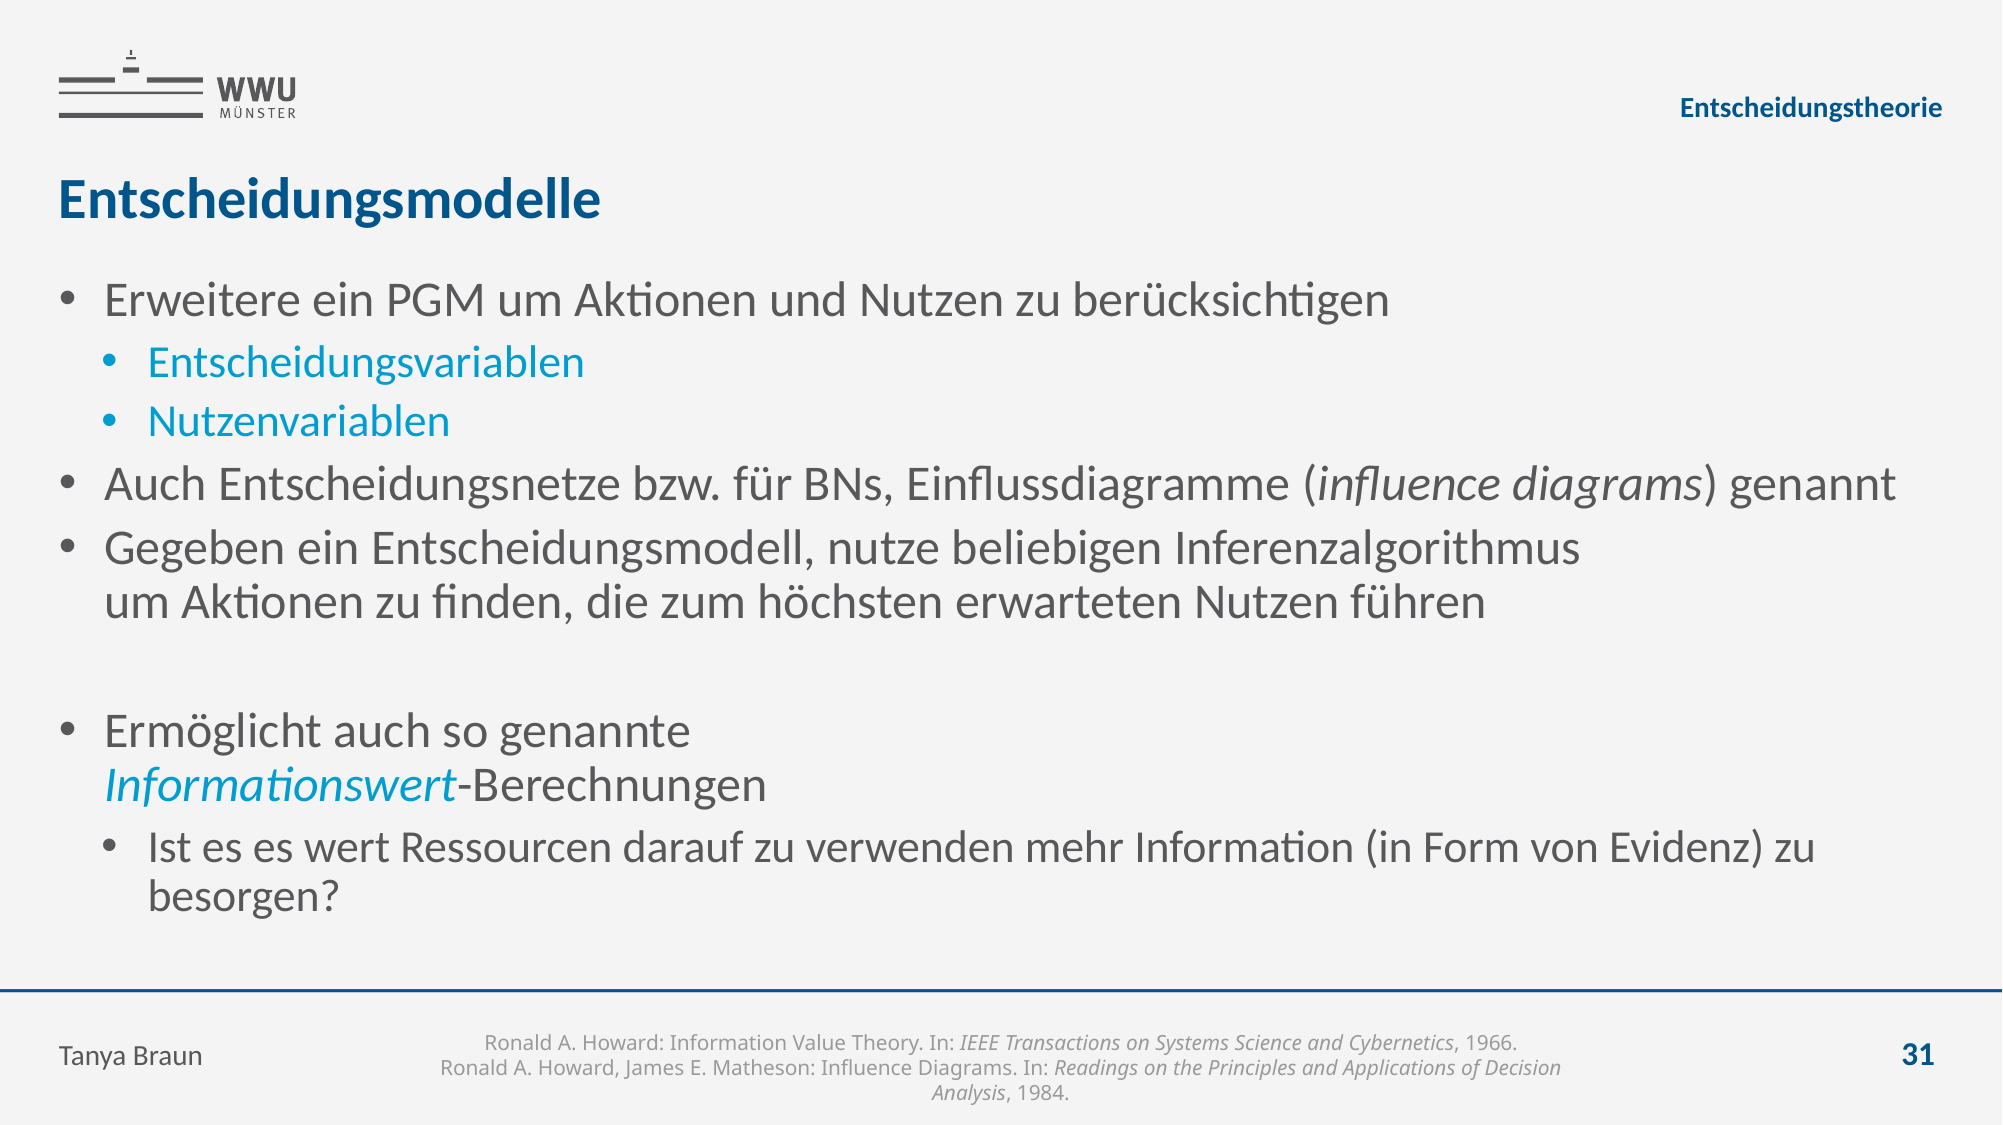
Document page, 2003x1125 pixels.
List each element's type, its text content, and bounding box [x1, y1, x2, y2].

slide_number 31 [1824, 1012, 1943, 1072]
title Entscheidungsmodelle [59, 148, 1943, 243]
footer Tanya Braun [59, 1012, 1442, 1072]
text_box Ronald A. Howard: Information Value Theory. In: IEEE Transactions on Systems Science and Cybernetics, 1966. Ronald A. Howard, James E. Matheson: Influence Diagrams. In: Readings on the Principles and Applications of Decision Analysis, 1984. [418, 1022, 1584, 1113]
slide_number Entscheidungstheorie [590, 63, 1943, 123]
list Erweitere ein PGM um Aktionen und Nutzen zu berücksichtigen Entscheidungsvariablen Nutzenvariablen Auch Entscheidungsnetze bzw. für BNs, Einflussdiagramme (influence diagrams) genannt Gegeben ein Entscheidungsmodell, nutze beliebigen Inferenzalgorithmus um Aktionen zu finden, die zum höchsten erwarteten Nutzen führen Ermöglicht auch so genannte Informationswert-Berechnungen Ist es es wert Ressourcen darauf zu verwenden mehr Information (in Form von Evidenz) zu besorgen? [59, 273, 1943, 969]
